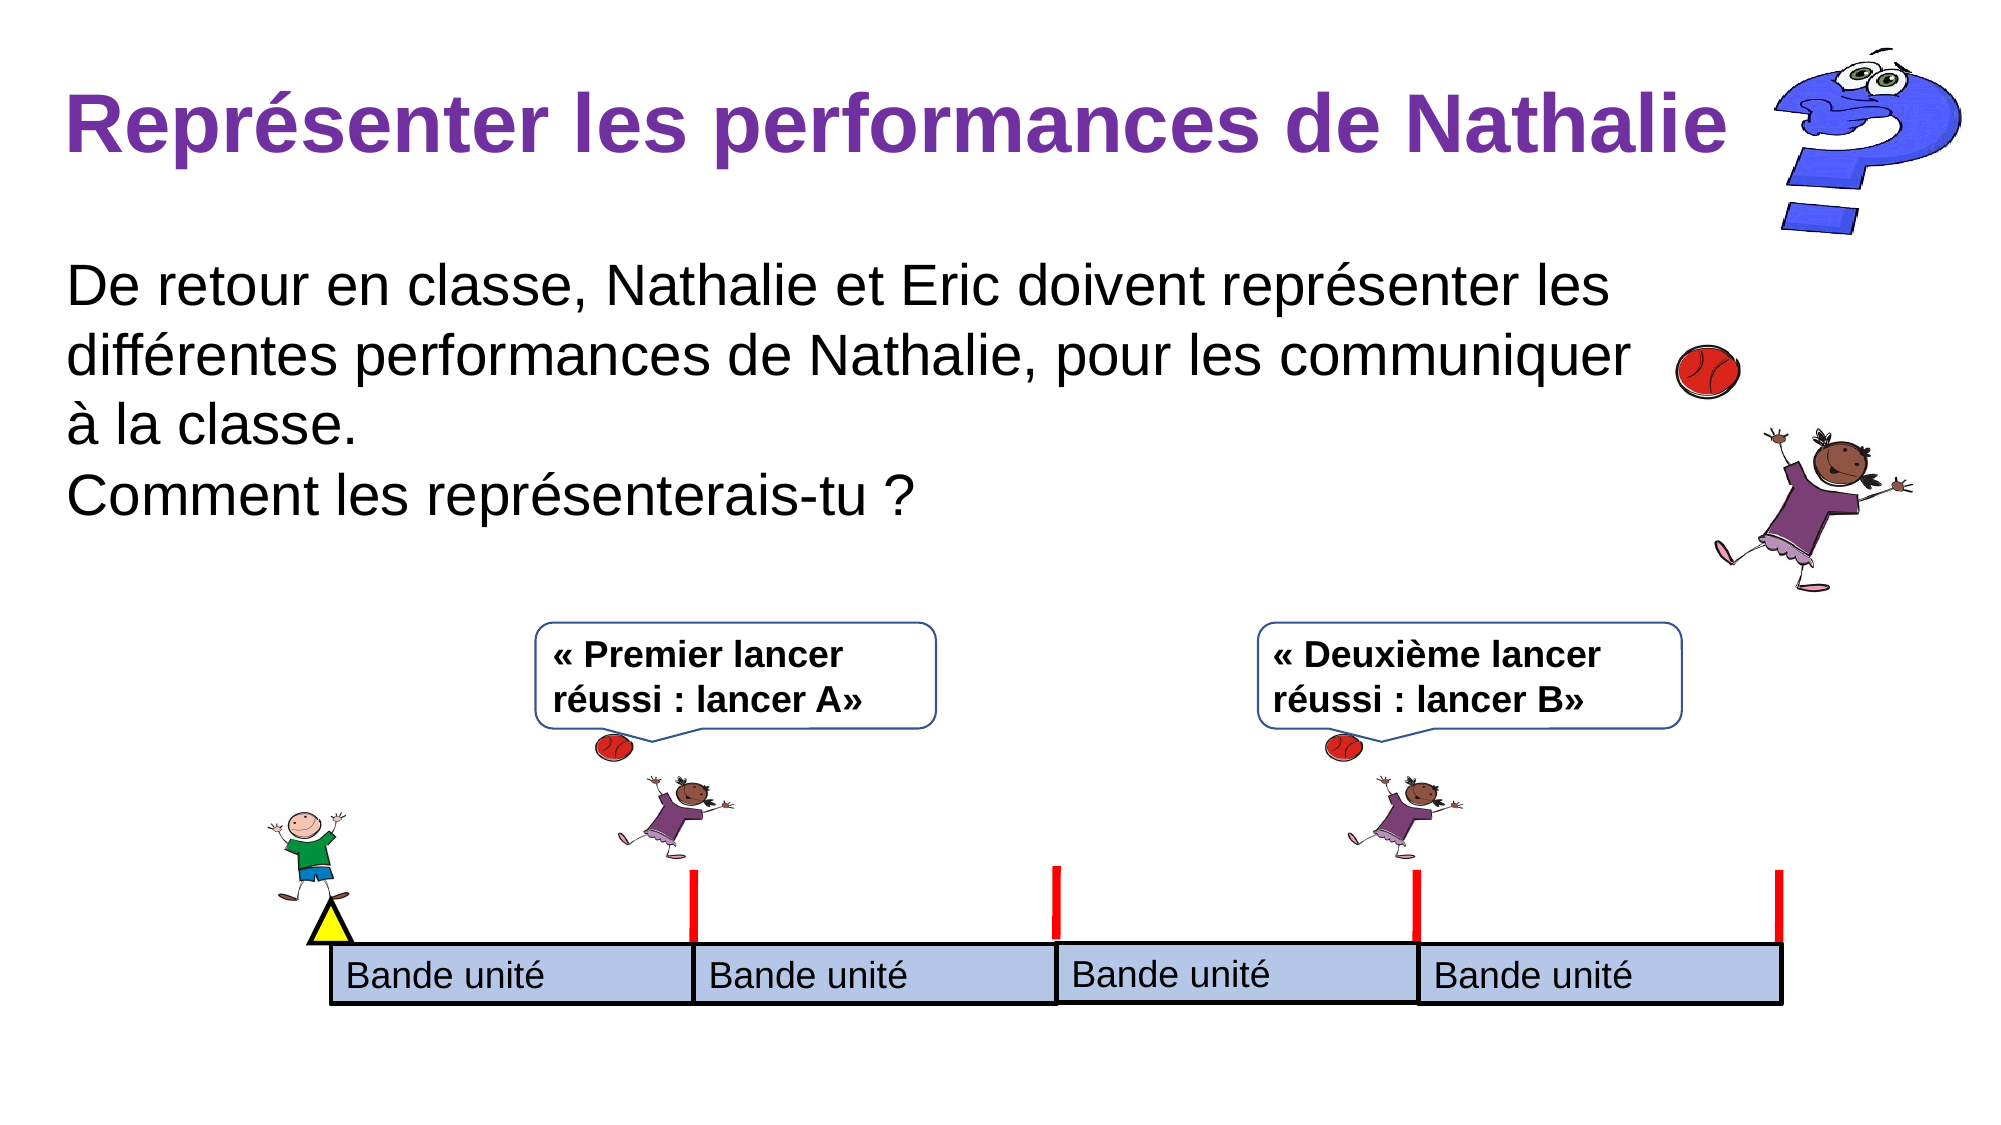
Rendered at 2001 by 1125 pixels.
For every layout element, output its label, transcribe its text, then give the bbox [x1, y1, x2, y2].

text_box Bande unité [1418, 943, 1782, 1004]
text_box Bande unité [330, 943, 693, 1004]
picture [266, 786, 353, 901]
text_box « Deuxième lancer réussi : lancer B» [1257, 622, 1701, 728]
text_box [307, 901, 354, 945]
picture [1312, 728, 1468, 879]
picture [1746, 41, 1965, 237]
text_box Bande unité [1057, 943, 1418, 1003]
text_box De retour en classe, Nathalie et Eric doivent représenter les différentes performances de Nathalie, pour les communiquer à la classe. Comment les représenterais-tu ? [52, 239, 1682, 535]
picture [582, 728, 739, 879]
text_box Bande unité [693, 943, 1057, 1004]
title Représenter les performances de Nathalie [49, 16, 1856, 235]
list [1653, 333, 1921, 632]
text_box « Premier lancer réussi : lancer A» [537, 622, 939, 728]
